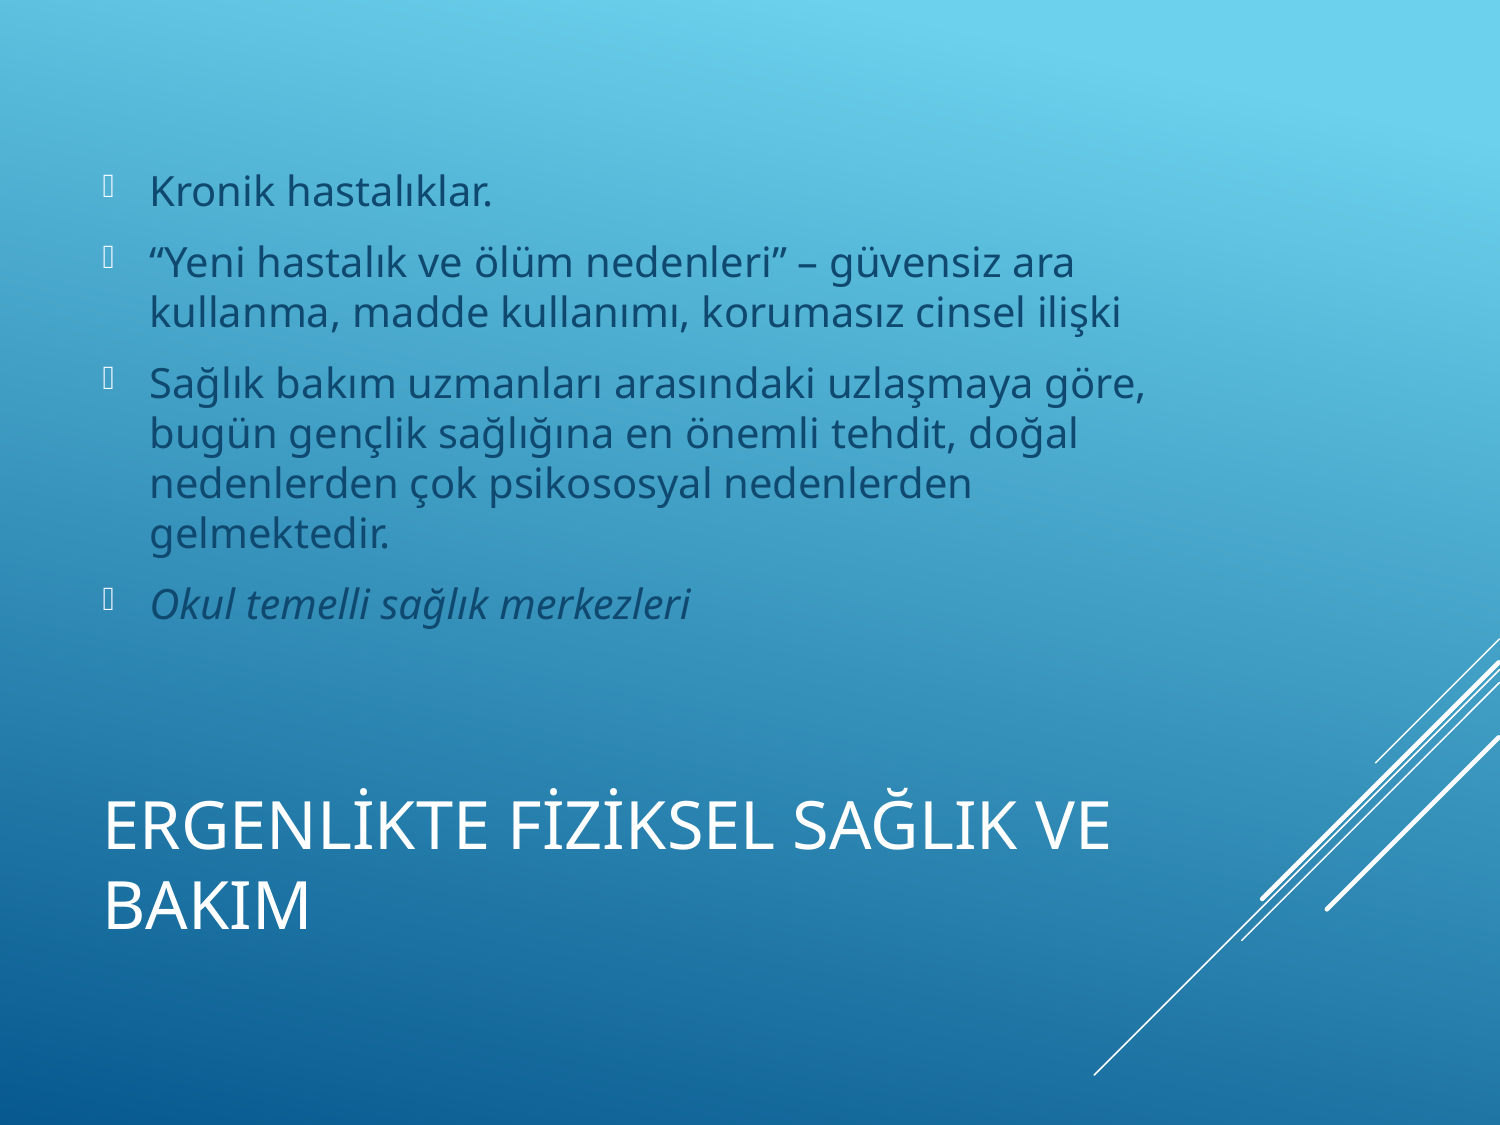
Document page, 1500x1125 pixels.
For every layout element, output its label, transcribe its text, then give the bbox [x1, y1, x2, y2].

title ERGENLİKTE FİZİKSEL SAĞLIK VE BAKIM [87, 737, 1163, 988]
list Kronik hastalıklar. “Yeni hastalık ve ölüm nedenleri” – güvensiz ara kullanma, madde kullanımı, korumasız cinsel ilişki Sağlık bakım uzmanları arasındaki uzlaşmaya göre, bugün gençlik sağlığına en önemli tehdit, doğal nedenlerden çok psikososyal nedenlerden gelmektedir. Okul temelli sağlık merkezleri [87, 87, 1163, 706]
